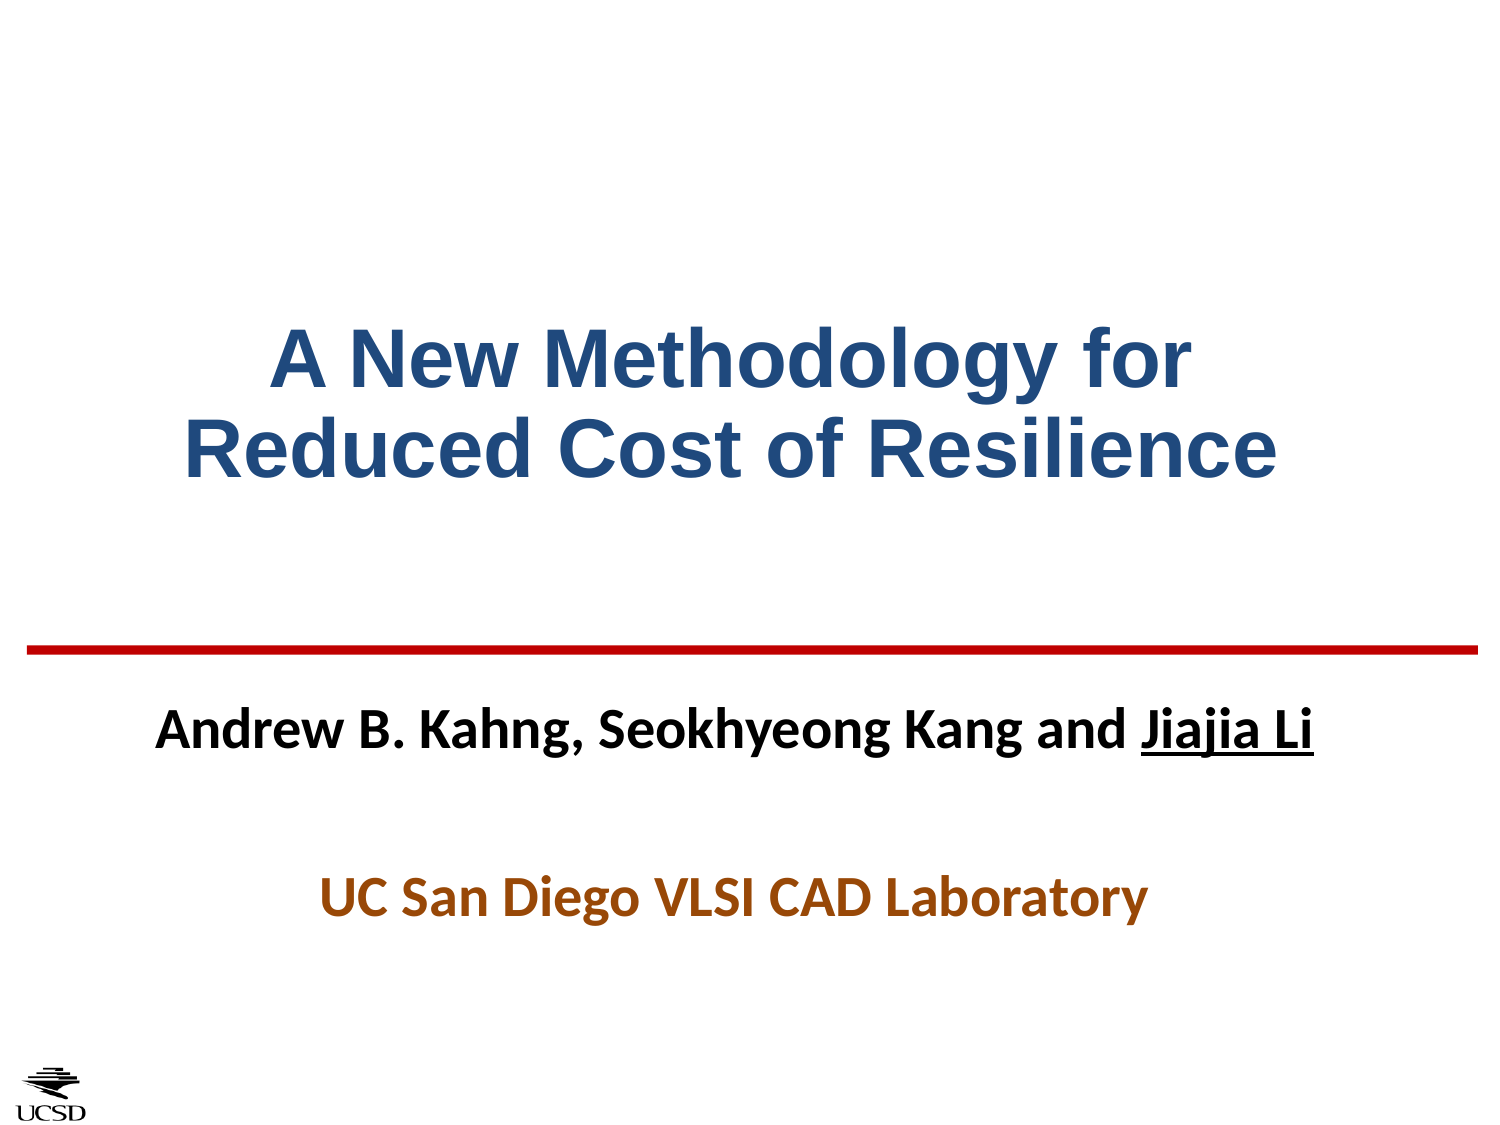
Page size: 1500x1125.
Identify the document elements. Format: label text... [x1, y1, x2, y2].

picture [12, 1063, 88, 1125]
title A New Methodology for Reduced Cost of Resilience [74, 311, 1388, 500]
subtitle Andrew B. Kahng, Seokhyeong Kang and Jiajia Li UC San Diego VLSI CAD Laboratory [124, 687, 1345, 976]
